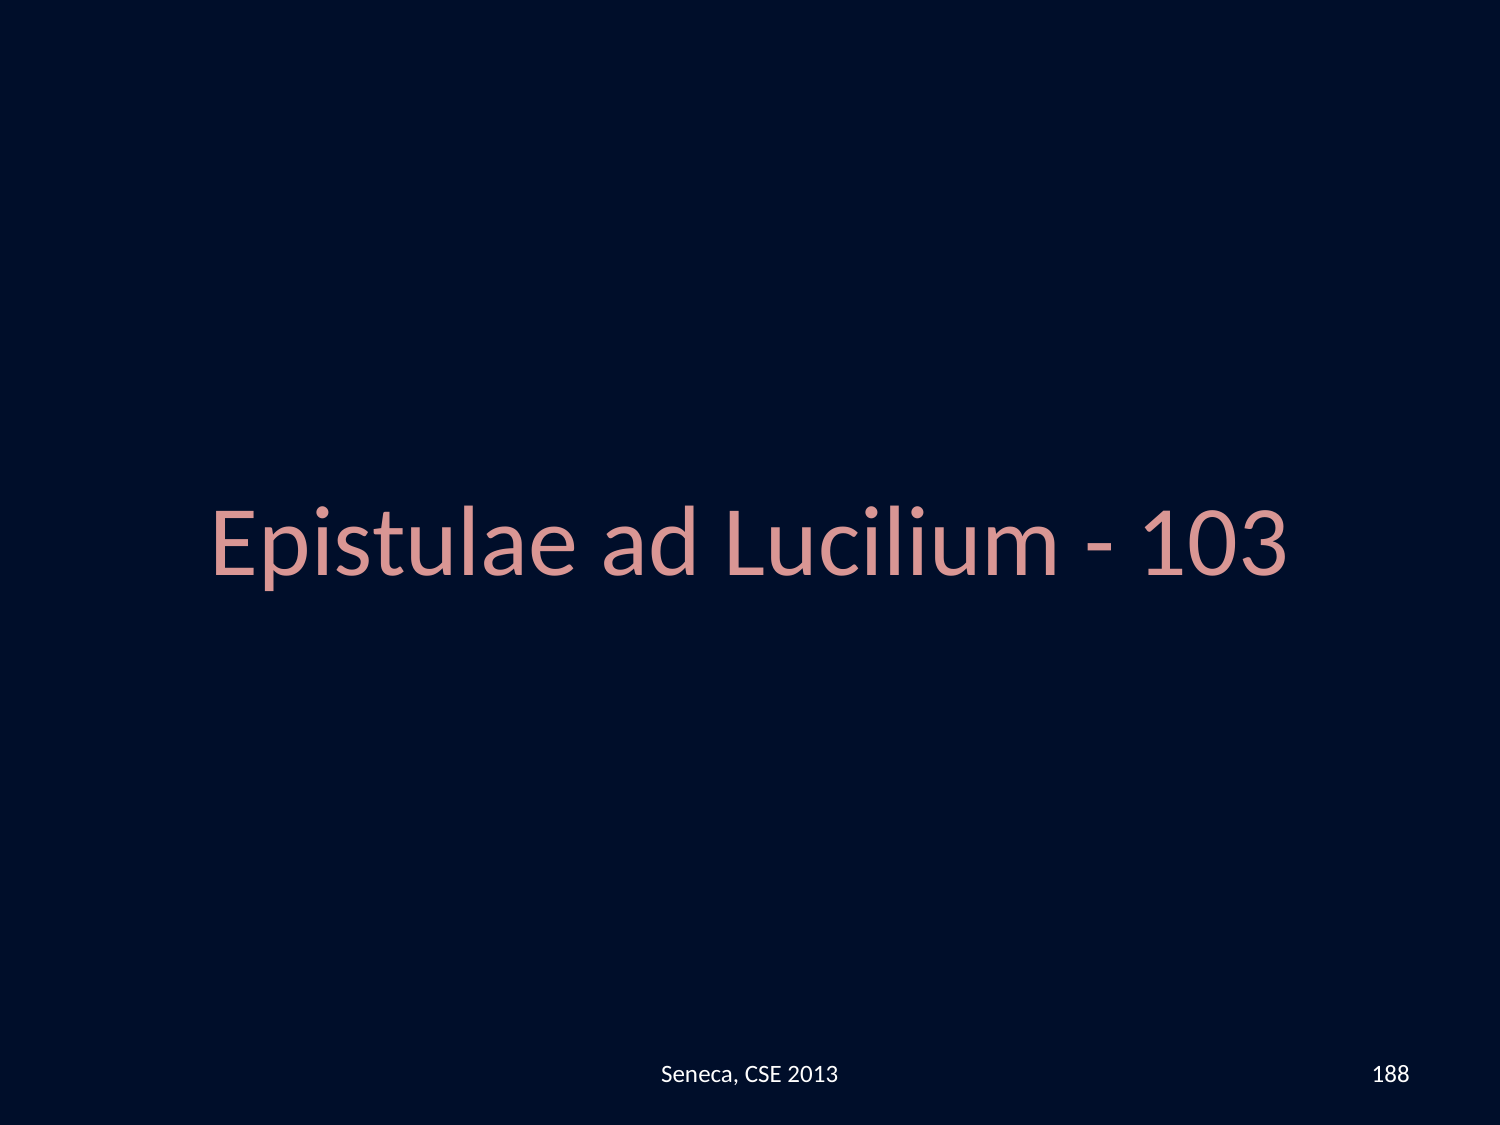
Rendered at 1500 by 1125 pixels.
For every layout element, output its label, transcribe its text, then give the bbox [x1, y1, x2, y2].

slide_number 188 [1074, 1042, 1425, 1103]
text_box Epistulae ad Lucilium - 103 [17, 468, 1483, 603]
footer Seneca, CSE 2013 [512, 1042, 988, 1103]
